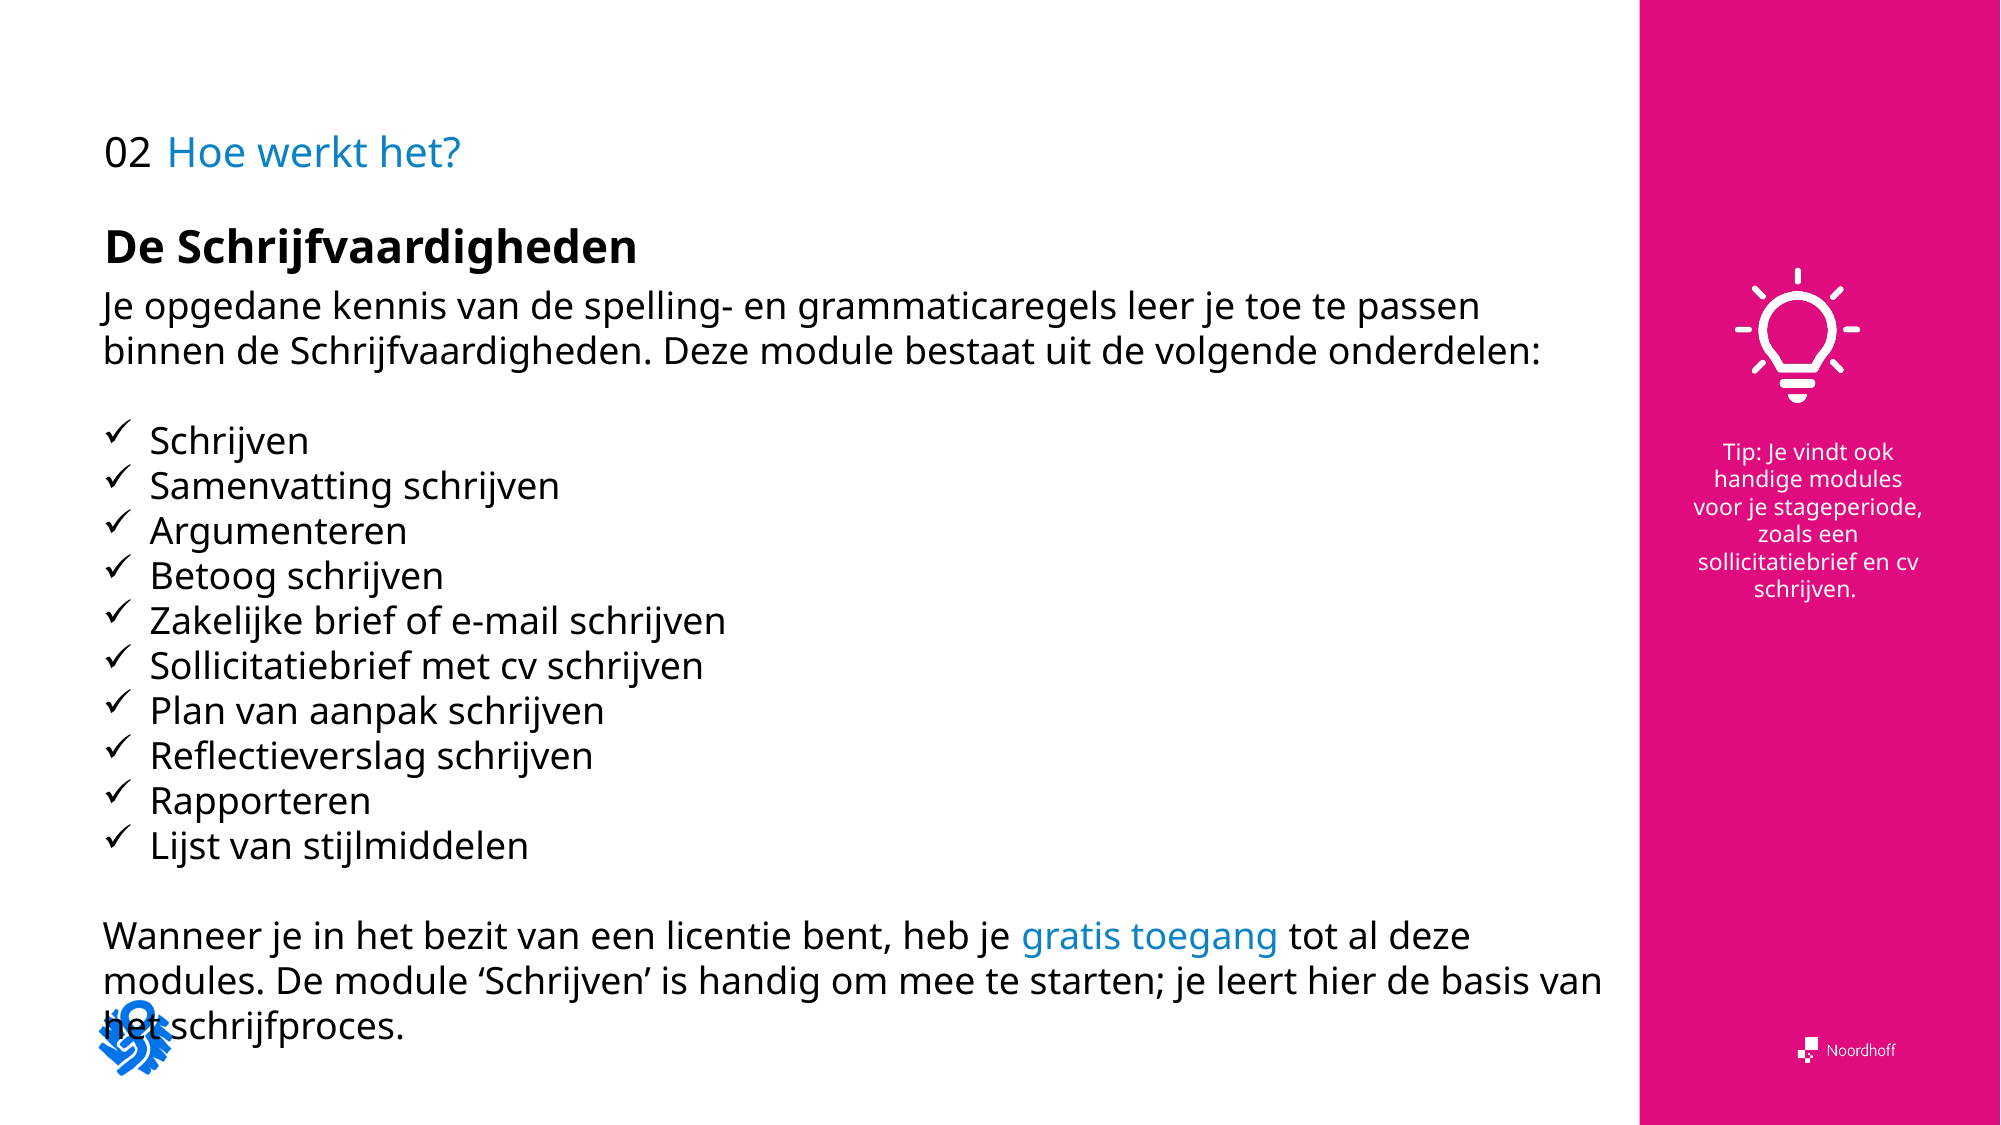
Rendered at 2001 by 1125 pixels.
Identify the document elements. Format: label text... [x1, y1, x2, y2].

text_box Hoe werkt het? [166, 125, 745, 177]
text_box 02 [104, 125, 166, 177]
text_box Je opgedane kennis van de spelling- en grammaticaregels leer je toe te passen binnen de Schrijfvaardigheden. Deze module bestaat uit de volgende onderdelen: Schrijven Samenvatting schrijven Argumenteren Betoog schrijven Zakelijke brief of e-mail schrijven Sollicitatiebrief met cv schrijven Plan van aanpak schrijven Reflectieverslag schrijven Rapporteren Lijst van stijlmiddelen Wanneer je in het bezit van een licentie bent, heb je gratis toegang tot al deze modules. De module ‘Schrijven’ is handig om mee te starten; je leert hier de basis van het schrijfproces. [87, 274, 1621, 1055]
picture [1722, 261, 1873, 412]
text_box De Schrijfvaardigheden [104, 171, 1639, 320]
text_box [1639, 0, 2000, 1125]
text_box Tip: Je vindt ook handige modules voor je stageperiode, zoals een sollicitatiebrief en cv schrijven. [1678, 429, 1939, 610]
picture [1699, 1036, 1896, 1063]
picture [90, 992, 181, 1081]
